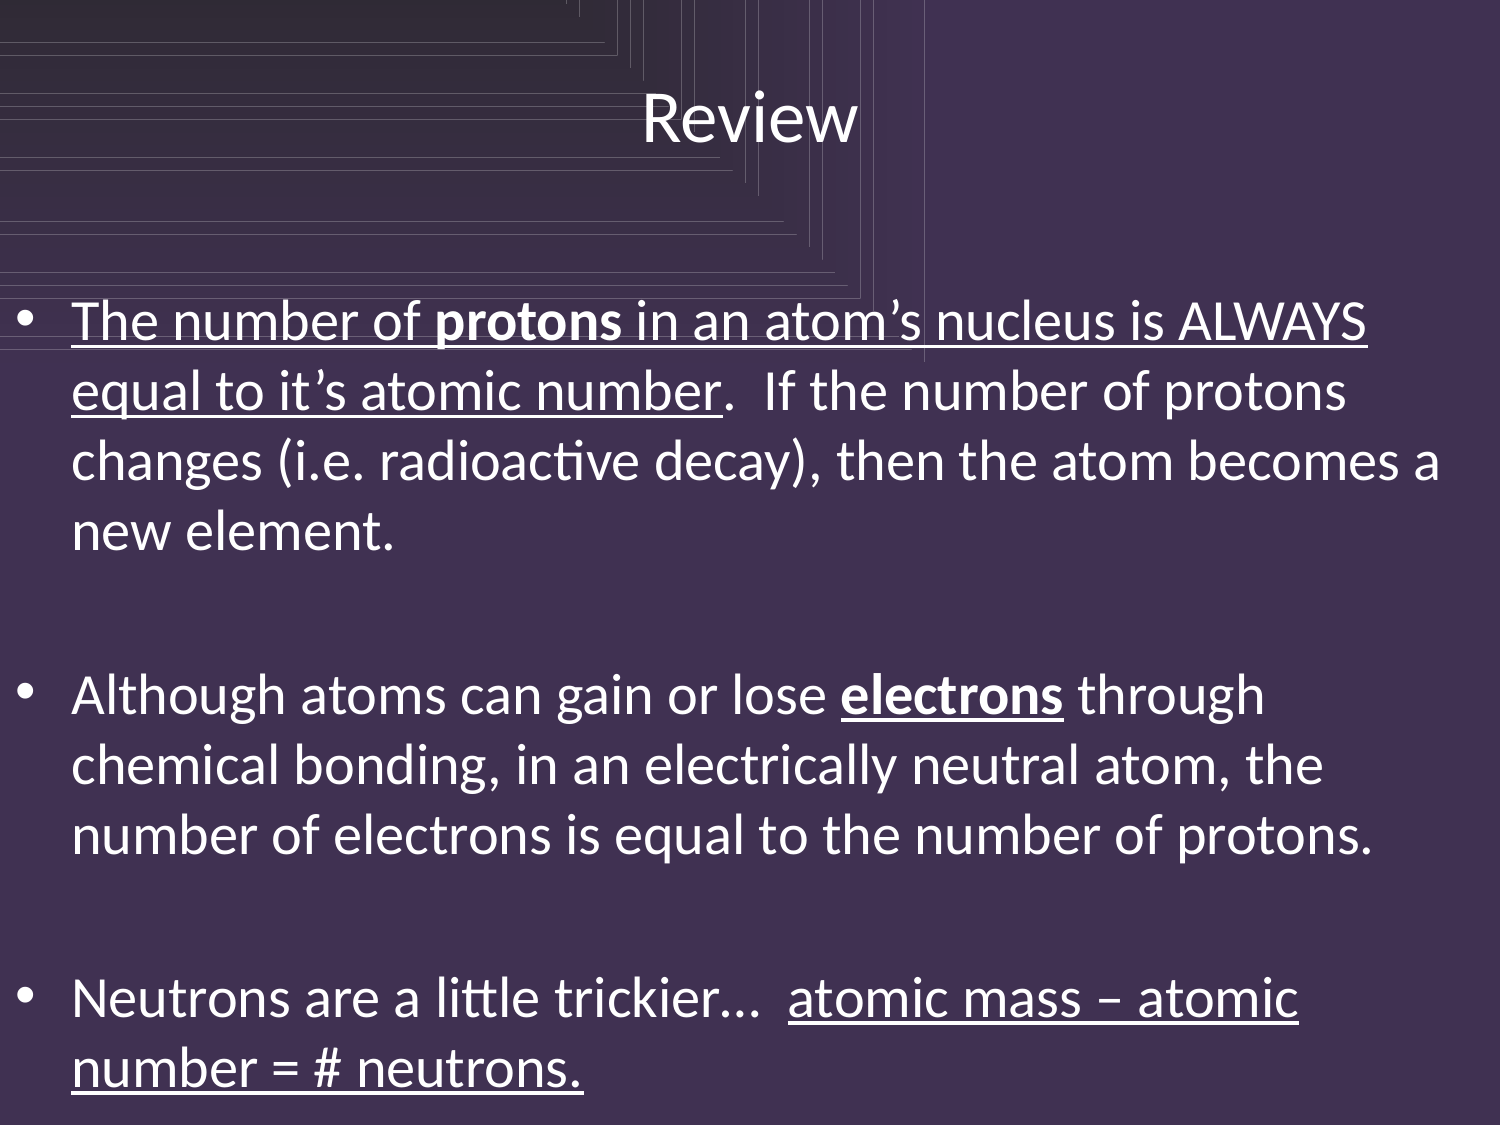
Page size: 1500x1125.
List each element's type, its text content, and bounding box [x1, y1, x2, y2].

list The number of protons in an atom’s nucleus is ALWAYS equal to it’s atomic number. If the number of protons changes (i.e. radioactive decay), then the atom becomes a new element. Although atoms can gain or lose electrons through chemical bonding, in an electrically neutral atom, the number of electrons is equal to the number of protons. Neutrons are a little trickier… atomic mass – atomic number = # neutrons. [0, 275, 1500, 1125]
title Review [0, 0, 1500, 225]
